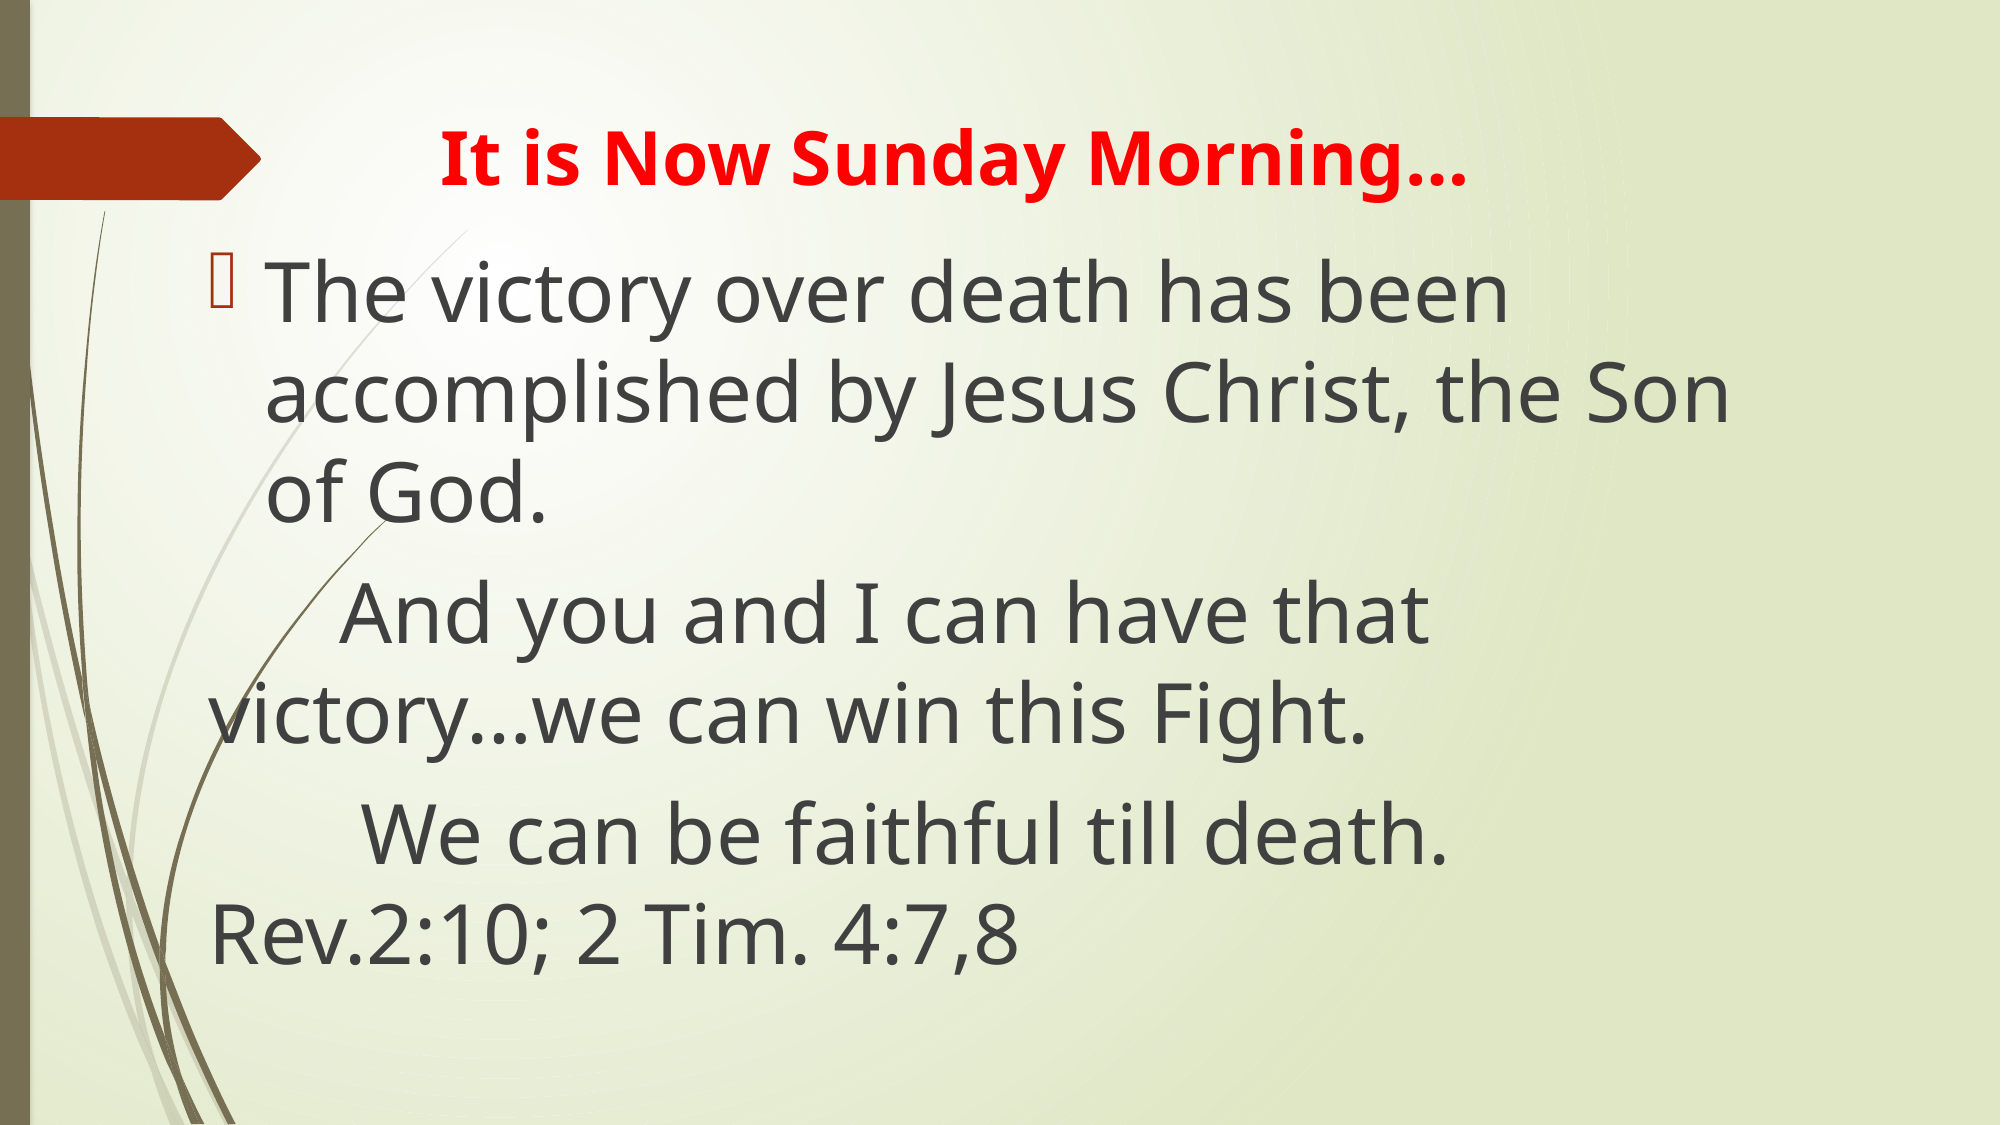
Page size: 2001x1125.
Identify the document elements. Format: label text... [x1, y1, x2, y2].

list The victory over death has been accomplished by Jesus Christ, the Son of God. And you and I can have that victory…we can win this Fight. We can be faithful till death. Rev.2:10; 2 Tim. 4:7,8 [193, 231, 1785, 1125]
title It is Now Sunday Morning… [425, 102, 1888, 313]
